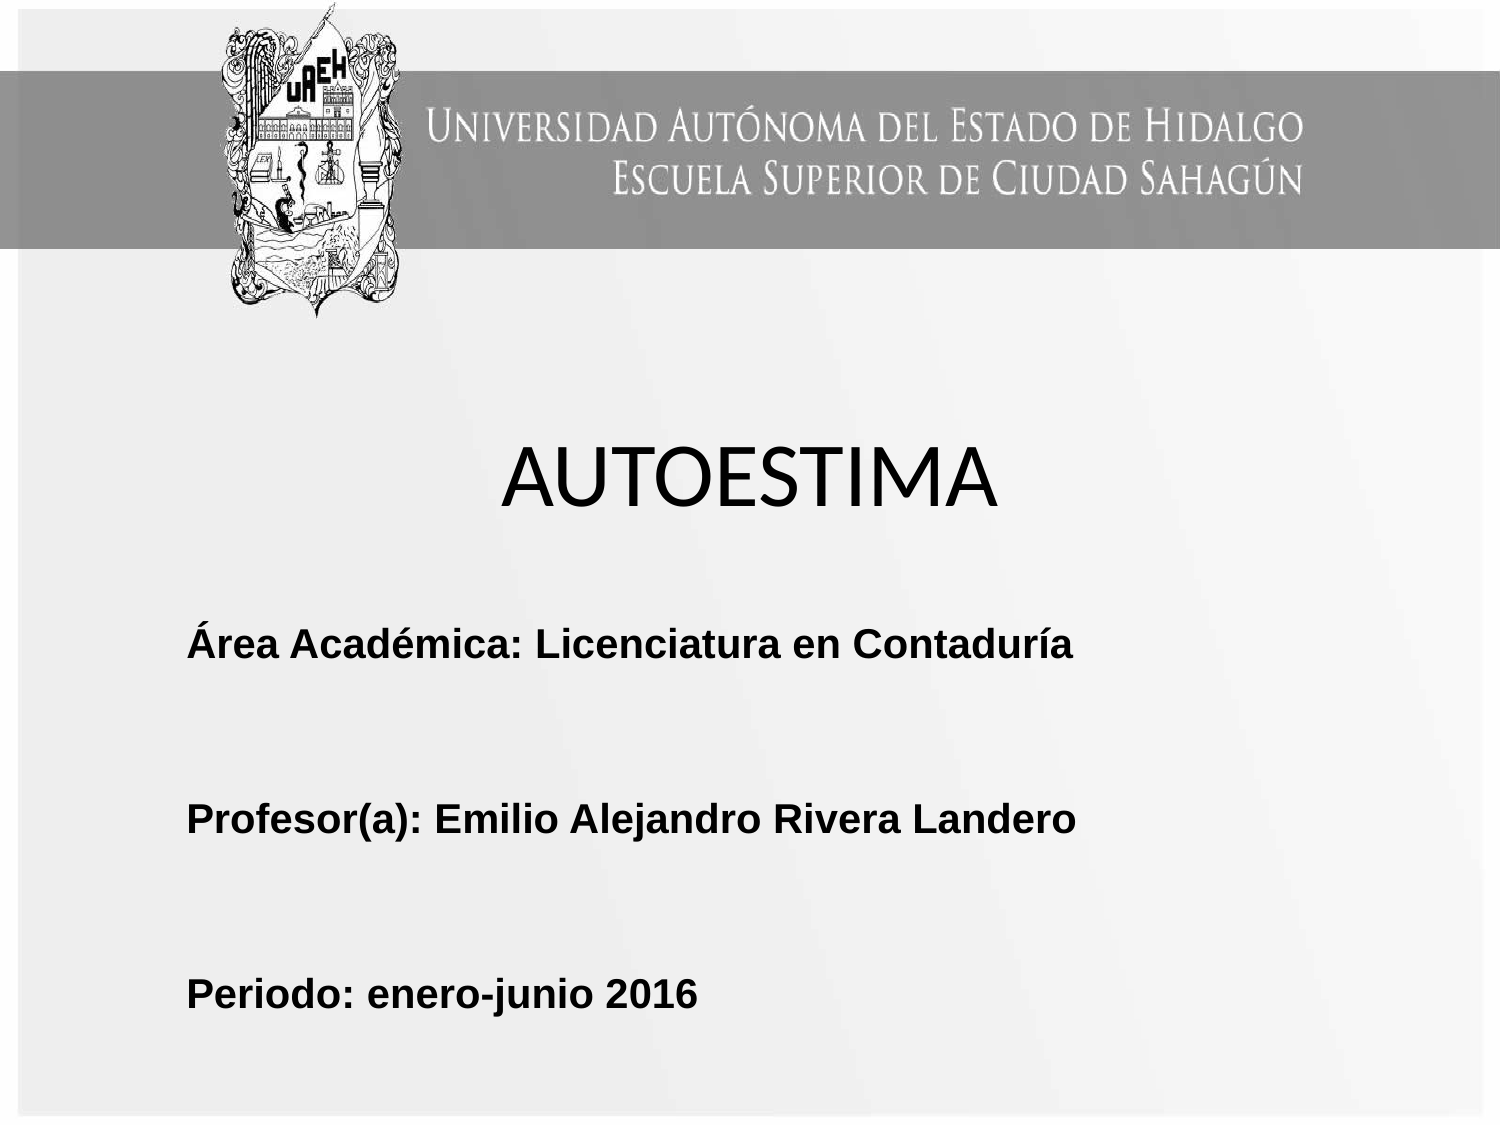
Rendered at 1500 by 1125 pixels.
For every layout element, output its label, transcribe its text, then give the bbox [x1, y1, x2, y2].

title AUTOESTIMA [112, 349, 1388, 591]
subtitle Área Académica: Licenciatura en Contaduría Profesor(a): Emilio Alejandro Rivera Landero Periodo: enero-junio 2016 [171, 609, 1447, 1125]
picture [0, 0, 1500, 1125]
